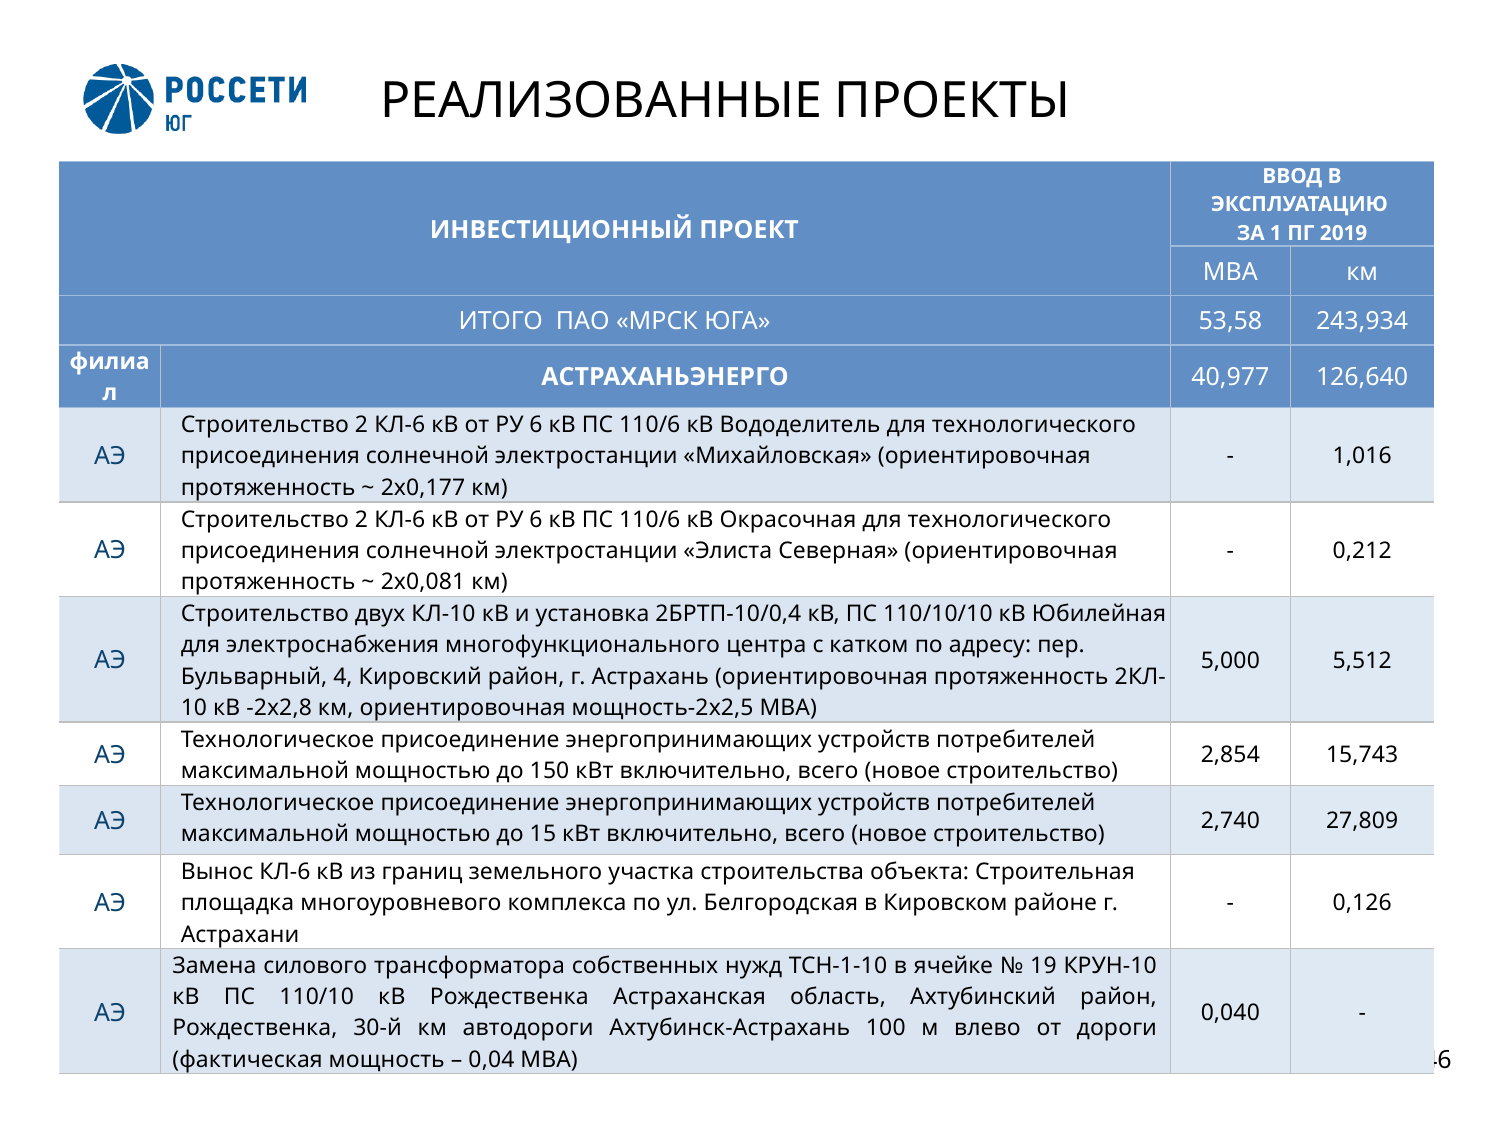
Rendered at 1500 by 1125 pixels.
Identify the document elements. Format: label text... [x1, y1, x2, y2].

table_cell АЭ [59, 786, 160, 854]
table_cell 2,854 [1171, 723, 1290, 785]
picture [83, 64, 306, 134]
table_cell Технологическое присоединение энергопринимающих устройств потребителей максимальной мощностью до 15 кВт включительно, всего (новое строительство) [161, 786, 1170, 854]
title РЕАЛИЗОВАННЫЕ ПРОЕКТЫ [372, 59, 1277, 118]
table_cell 243,934 [1291, 296, 1434, 344]
table_cell АСТРАХАНЬЭНЕРГО [161, 346, 1170, 407]
table_cell АЭ [59, 949, 160, 1073]
table_cell 5,000 [1171, 597, 1290, 721]
table_cell 0,212 [1291, 503, 1434, 596]
table_cell АЭ [59, 723, 160, 785]
table_cell 5,512 [1291, 597, 1434, 721]
table_cell АЭ [59, 855, 160, 948]
table_cell - [1171, 855, 1290, 948]
table_cell 0,126 [1291, 855, 1434, 948]
table_cell км [1291, 247, 1434, 295]
table_cell Замена силового трансформатора собственных нужд ТСН-1-10 в ячейке № 19 КРУН-10 кВ ПС 110/10 кВ Рождественка Астраханская область, Ахтубинский район, Рождественка, 30-й км автодороги Ахтубинск-Астрахань 100 м влево от дороги (фактическая мощность – 0,04 МВА) [161, 949, 1170, 1073]
table_cell Строительство двух КЛ-10 кВ и установка 2БРТП-10/0,4 кВ, ПС 110/10/10 кВ Юбилейная для электроснабжения многофункционального центра с катком по адресу: пер. Бульварный, 4, Кировский район, г. Астрахань (ориентировочная протяженность 2КЛ-10 кВ -2х2,8 км, ориентировочная мощность-2х2,5 МВА) [161, 597, 1170, 721]
table_cell МВА [1171, 247, 1290, 295]
table_cell 15,743 [1291, 723, 1434, 785]
table_header ИНВЕСТИЦИОННЫЙ ПРОЕКТ [59, 162, 1170, 295]
table_cell АЭ [59, 597, 160, 721]
table_cell 126,640 [1291, 346, 1434, 407]
table_cell 2,740 [1171, 786, 1290, 854]
slide_number 46 [1415, 1035, 1460, 1083]
table_cell 53,58 [1171, 296, 1290, 344]
table_cell АЭ [59, 503, 160, 596]
table_cell Вынос КЛ-6 кВ из границ земельного участка строительства объекта: Строительная площадка многоуровневого комплекса по ул. Белгородская в Кировском районе г. Астрахани [161, 855, 1170, 948]
table_cell - [1171, 408, 1290, 501]
table_cell Строительство 2 КЛ-6 кВ от РУ 6 кВ ПС 110/6 кВ Окрасочная для технологического присоединения солнечной электростанции «Элиста Северная» (ориентировочная протяженность ~ 2х0,081 км) [161, 503, 1170, 596]
table_cell 1,016 [1291, 408, 1434, 501]
table_cell 0,040 [1171, 949, 1290, 1073]
table_cell 27,809 [1291, 786, 1434, 854]
table_cell 40,977 [1171, 346, 1290, 407]
table_cell ИТОГО ПАО «МРСК ЮГА» [59, 296, 1170, 344]
table_cell АЭ [59, 408, 160, 501]
table_header ВВОД В ЭКСПЛУАТАЦИЮ ЗА 1 ПГ 2019 [1171, 162, 1434, 245]
table_cell Технологическое присоединение энергопринимающих устройств потребителей максимальной мощностью до 150 кВт включительно, всего (новое строительство) [161, 723, 1170, 785]
table_cell - [1171, 503, 1290, 596]
table_cell Строительство 2 КЛ-6 кВ от РУ 6 кВ ПС 110/6 кВ Вододелитель для технологического присоединения солнечной электростанции «Михайловская» (ориентировочная протяженность ~ 2х0,177 км) [161, 408, 1170, 501]
table_cell филиал [59, 346, 160, 407]
table_cell - [1291, 949, 1434, 1073]
